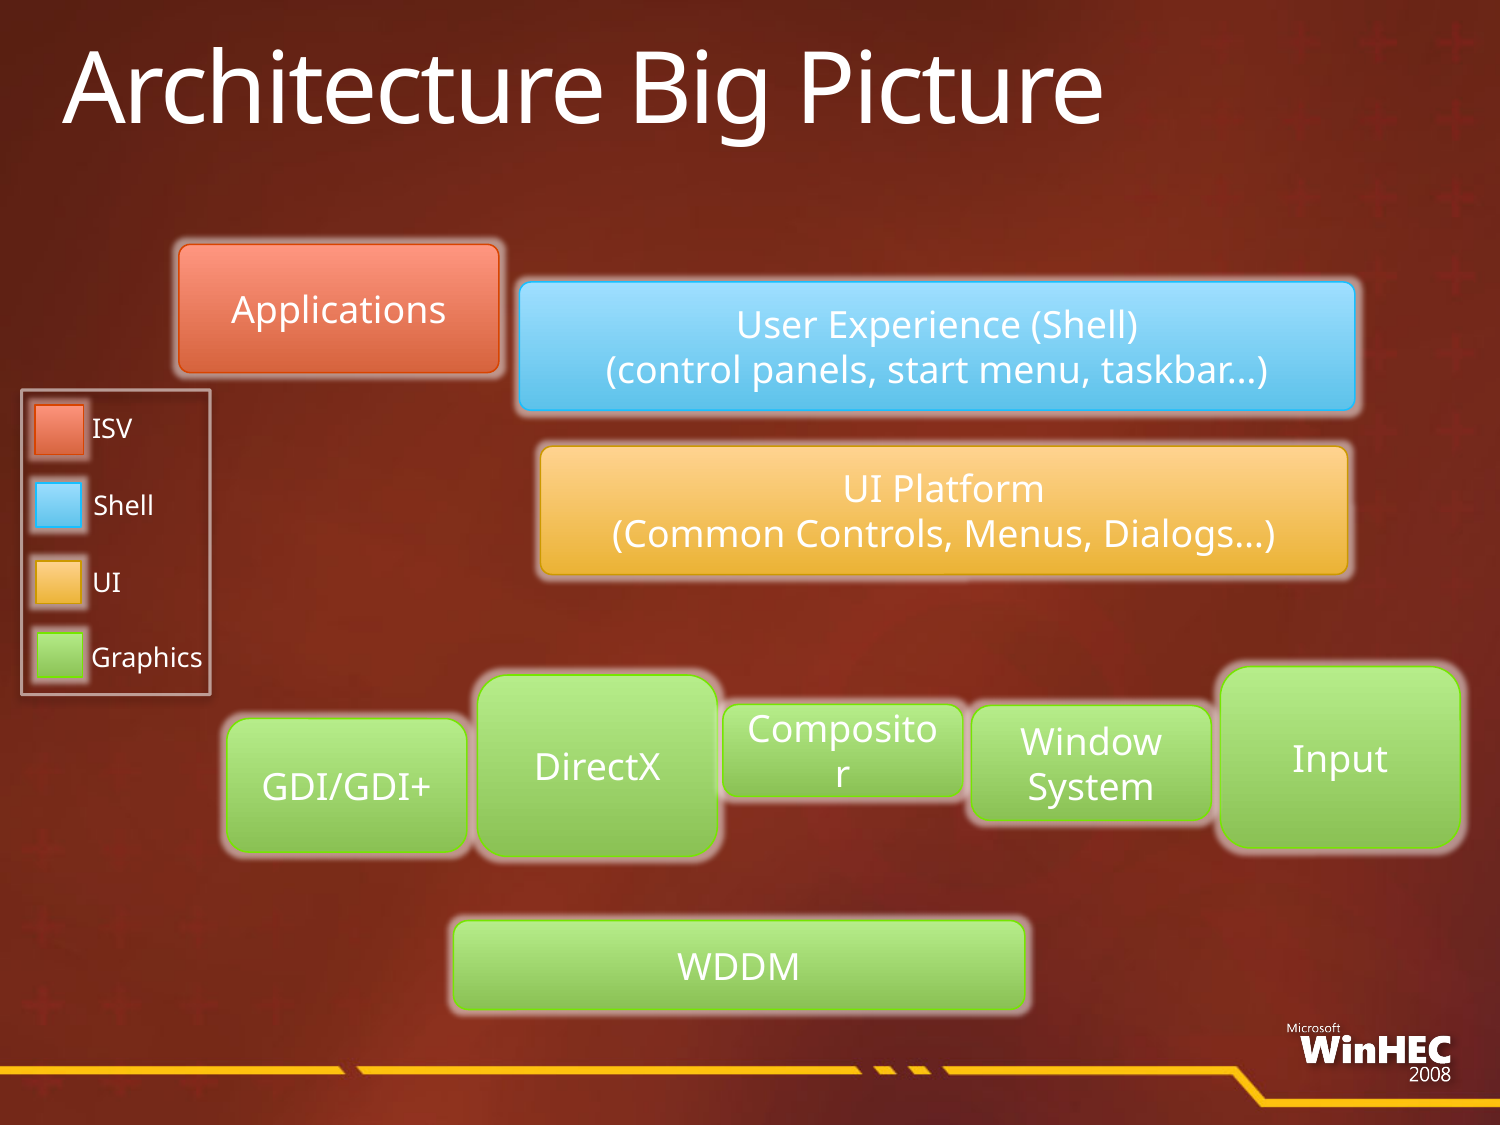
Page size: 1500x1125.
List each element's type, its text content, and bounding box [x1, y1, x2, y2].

title Architecture Big Picture [62, 37, 1438, 147]
text_box Shell [92, 480, 170, 529]
text_box [20, 388, 212, 696]
text_box Input [1219, 665, 1462, 849]
text_box UI [77, 557, 137, 605]
text_box [34, 404, 84, 455]
text_box [35, 482, 82, 528]
text_box Compositor [722, 703, 962, 798]
text_box [35, 560, 77, 604]
text_box GDI/GDI+ [226, 717, 467, 853]
text_box [37, 632, 75, 678]
text_box ISV [94, 403, 148, 452]
text_box Window System [970, 704, 1213, 822]
picture [0, 0, 1500, 1125]
text_box Applications [178, 243, 500, 374]
text_box WDDM [452, 919, 1026, 1011]
text_box UI Platform (Common Controls, Menus, Dialogs…) [539, 445, 1349, 576]
text_box User Experience (Shell) (control panels, start menu, taskbar…) [518, 281, 1356, 412]
text_box Graphics [75, 632, 218, 681]
text_box DirectX [476, 674, 719, 858]
